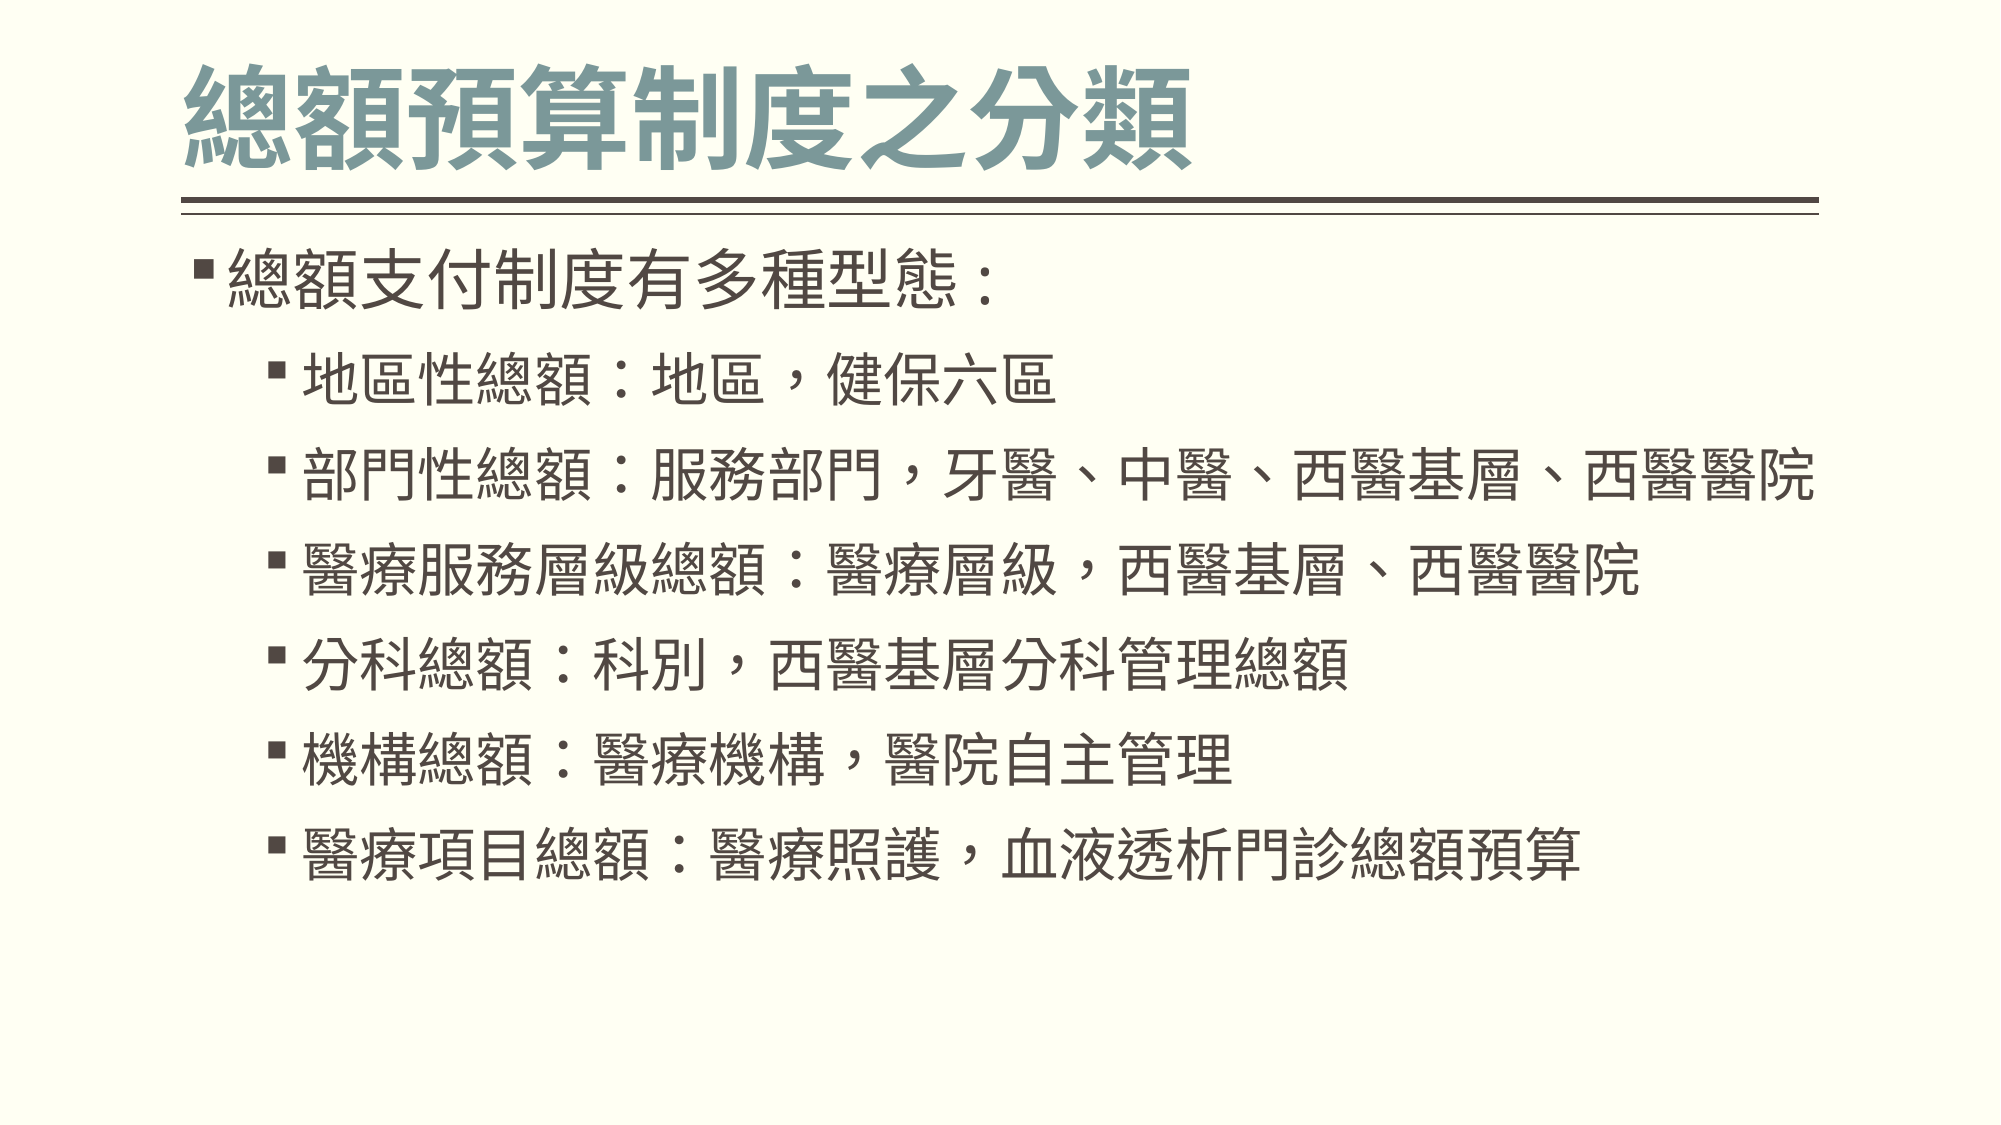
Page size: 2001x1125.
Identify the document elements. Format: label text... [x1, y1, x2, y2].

list 總額支付制度有多種型態: 地區性總額：地區，健保六區 部門性總額：服務部門，牙醫、中醫、西醫基層、西醫醫院 醫療服務層級總額：醫療層級，西醫基層、西醫醫院 分科總額：科別，西醫基層分科管理總額 機構總額：醫療機構，醫院自主管理 醫療項目總額：醫療照護，血液透析門診總額預算 [188, 230, 1819, 1052]
title 總額預算制度之分類 [181, 12, 1819, 193]
